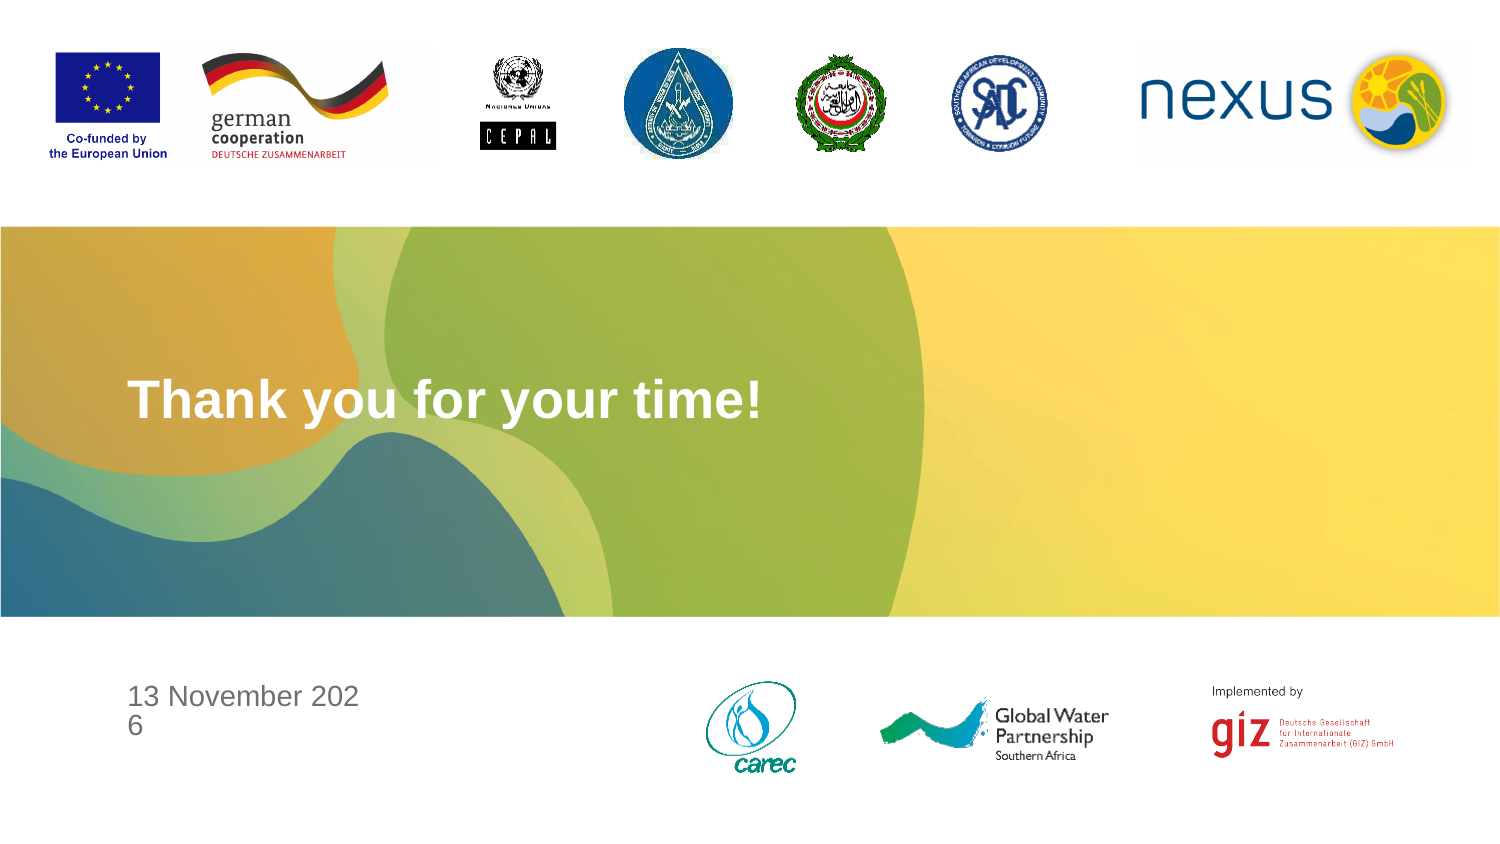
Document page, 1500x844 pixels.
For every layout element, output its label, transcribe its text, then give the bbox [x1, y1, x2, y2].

picture [1135, 37, 1470, 168]
picture [49, 46, 434, 166]
picture [941, 48, 1058, 159]
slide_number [112, 676, 378, 712]
title Thank you for your time! [112, 364, 1420, 439]
picture [780, 48, 897, 158]
picture [1212, 686, 1393, 758]
picture [620, 48, 737, 159]
picture [460, 48, 576, 158]
picture [0, 226, 1500, 617]
picture [692, 675, 809, 780]
picture [880, 677, 1109, 779]
